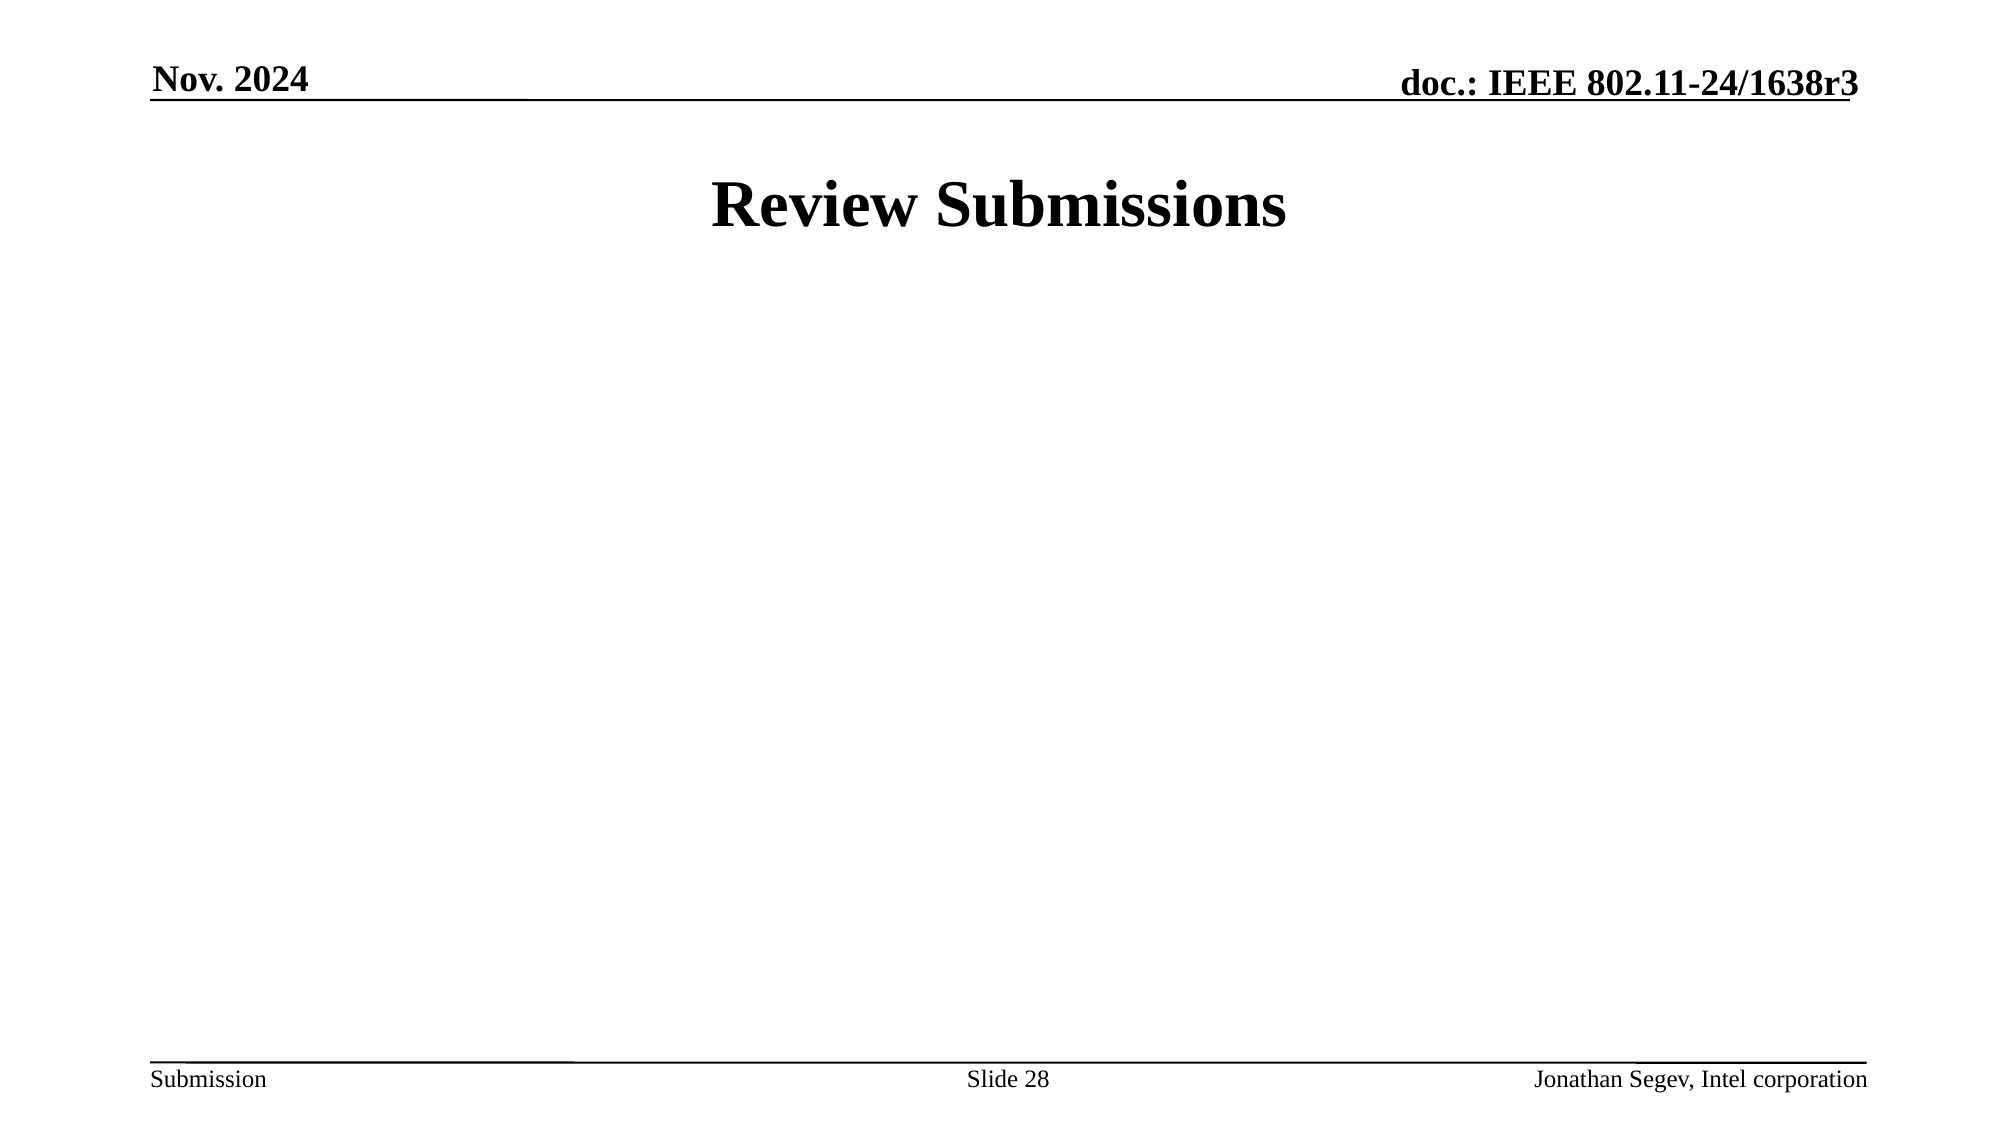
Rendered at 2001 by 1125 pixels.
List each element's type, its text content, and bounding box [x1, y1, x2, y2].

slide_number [152, 54, 563, 100]
slide_number Slide 28 [950, 1061, 1067, 1123]
footer Jonathan Segev, Intel corporation [1171, 1061, 1869, 1093]
title Review Submissions [149, 112, 1850, 288]
